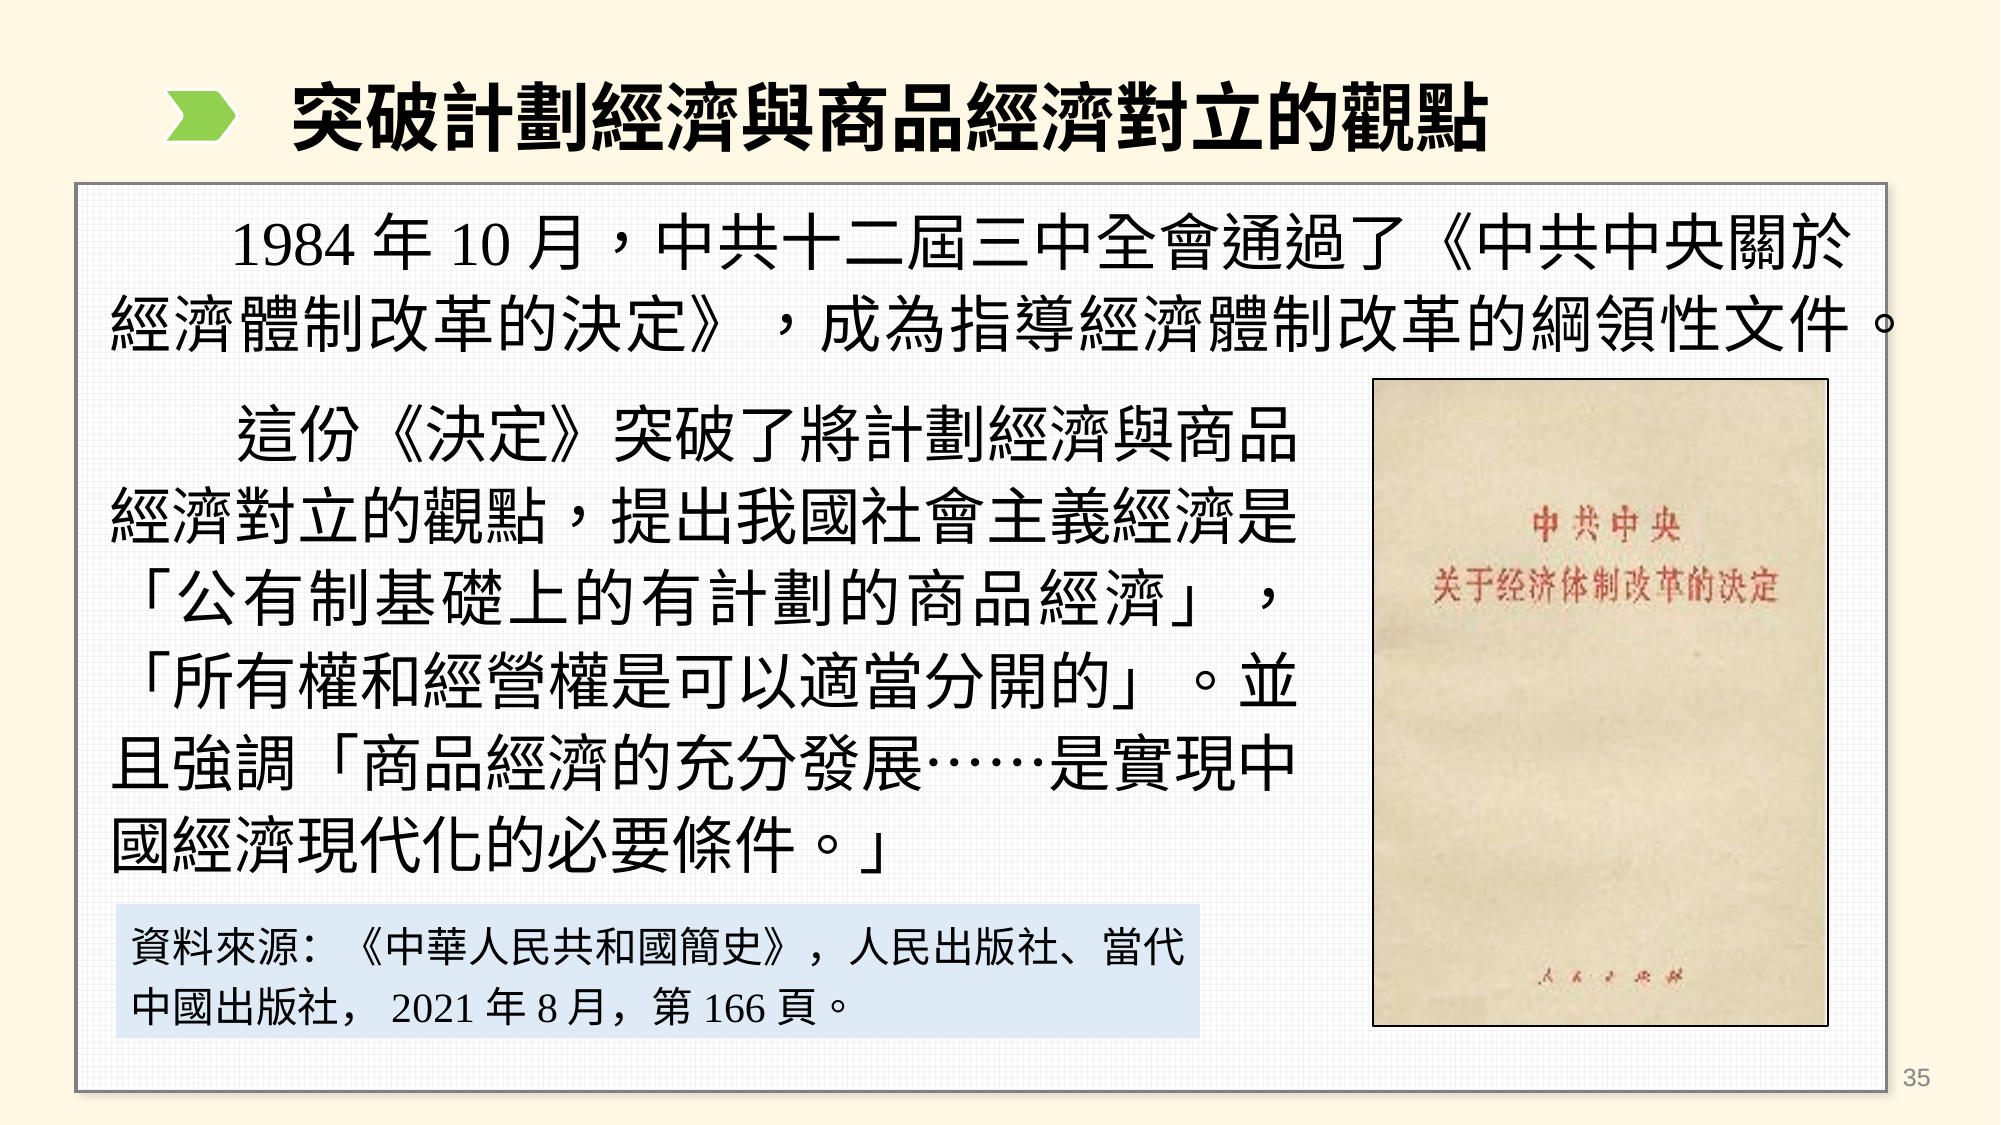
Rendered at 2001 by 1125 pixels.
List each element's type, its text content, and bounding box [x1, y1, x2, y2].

text_box 這份《決定》突破了將計劃經濟與商品經濟對立的觀點，提出我國社會主義經濟是「公有制基礎上的有計劃的商品經濟」，「所有權和經營權是可以適當分開的」。並且強調「商品經濟的充分發展……是實現中國經濟現代化的必要條件。」 [94, 379, 1315, 889]
text_box 1984年10月，中共十二屆三中全會通過了《中共中央關於經濟體制改革的決定》，成為指導經濟體制改革的綱領性文件。 [94, 187, 1868, 368]
text_box [75, 182, 1887, 1093]
text_box 突破計劃經濟與商品經濟對立的觀點 [276, 63, 1506, 168]
text_box 資料來源：《中華人民共和國簡史》，人民出版社、當代中國出版社，2021年8月，第166頁。 [116, 903, 1200, 1039]
text_box [164, 89, 238, 143]
picture [1373, 379, 1828, 1025]
